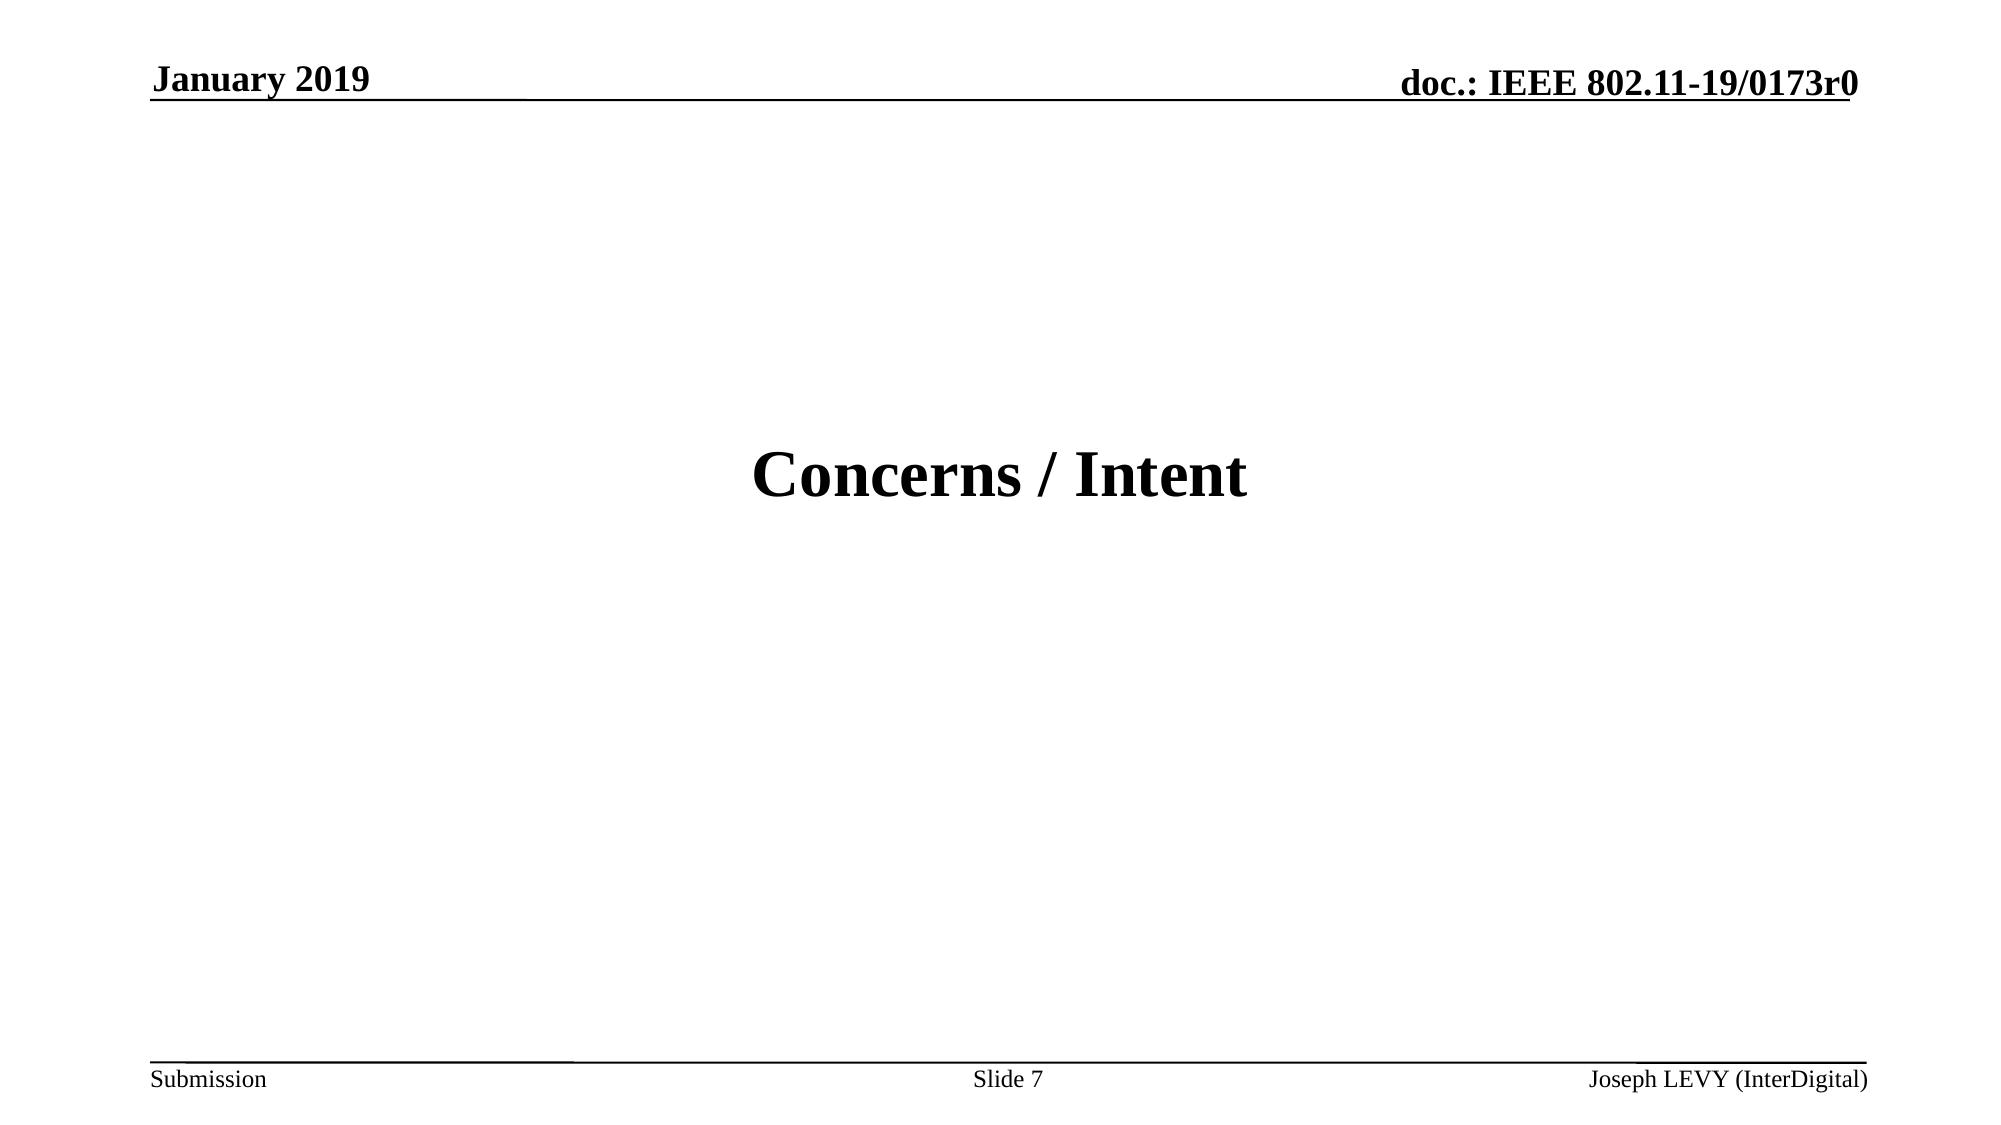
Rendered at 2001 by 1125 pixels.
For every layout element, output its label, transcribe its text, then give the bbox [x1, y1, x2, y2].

title Concerns / Intent [149, 349, 1851, 591]
slide_number Slide 7 [950, 1061, 1067, 1123]
footer Joseph LEVY (InterDigital) [1171, 1061, 1869, 1093]
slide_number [152, 54, 563, 100]
